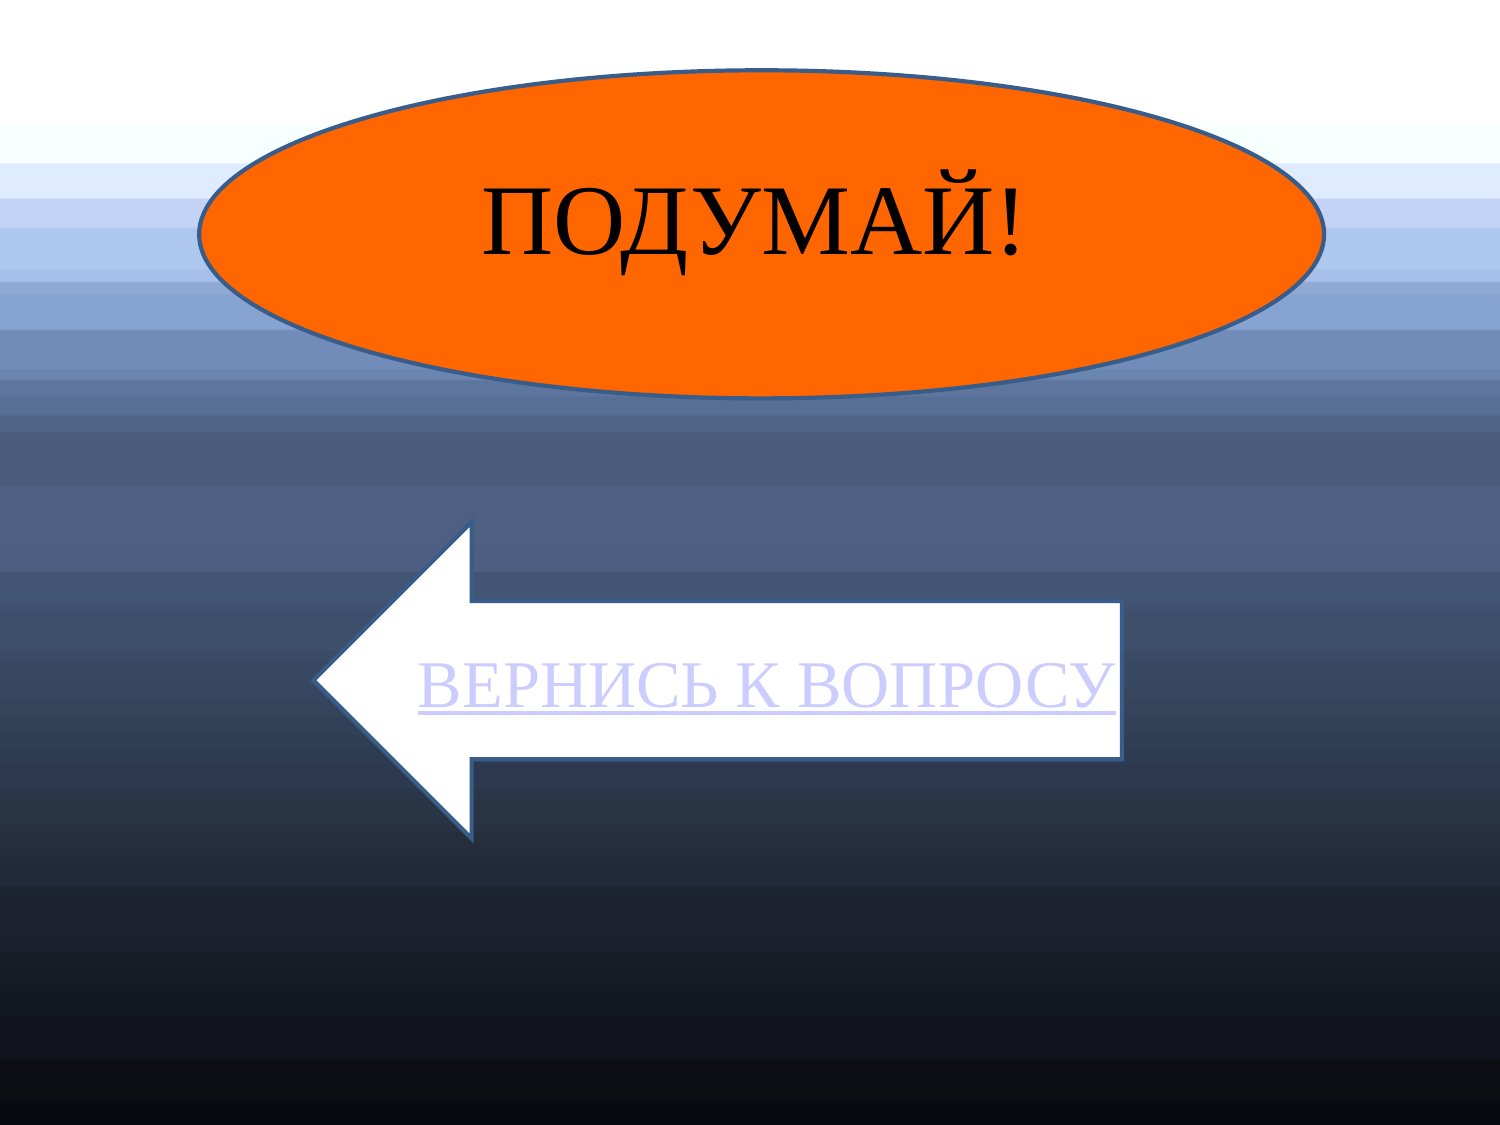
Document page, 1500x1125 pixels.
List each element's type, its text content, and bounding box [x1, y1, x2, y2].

text_box [360, 522, 1123, 633]
text_box [381, 748, 1123, 839]
text_box [317, 335, 1206, 399]
picture [0, 0, 1500, 1125]
text_box [475, 70, 1048, 93]
text_box ВЕРНИСЬ К ВОПРОСУ [242, 633, 1293, 748]
text_box ПОДУМАЙ! [117, 93, 1393, 335]
